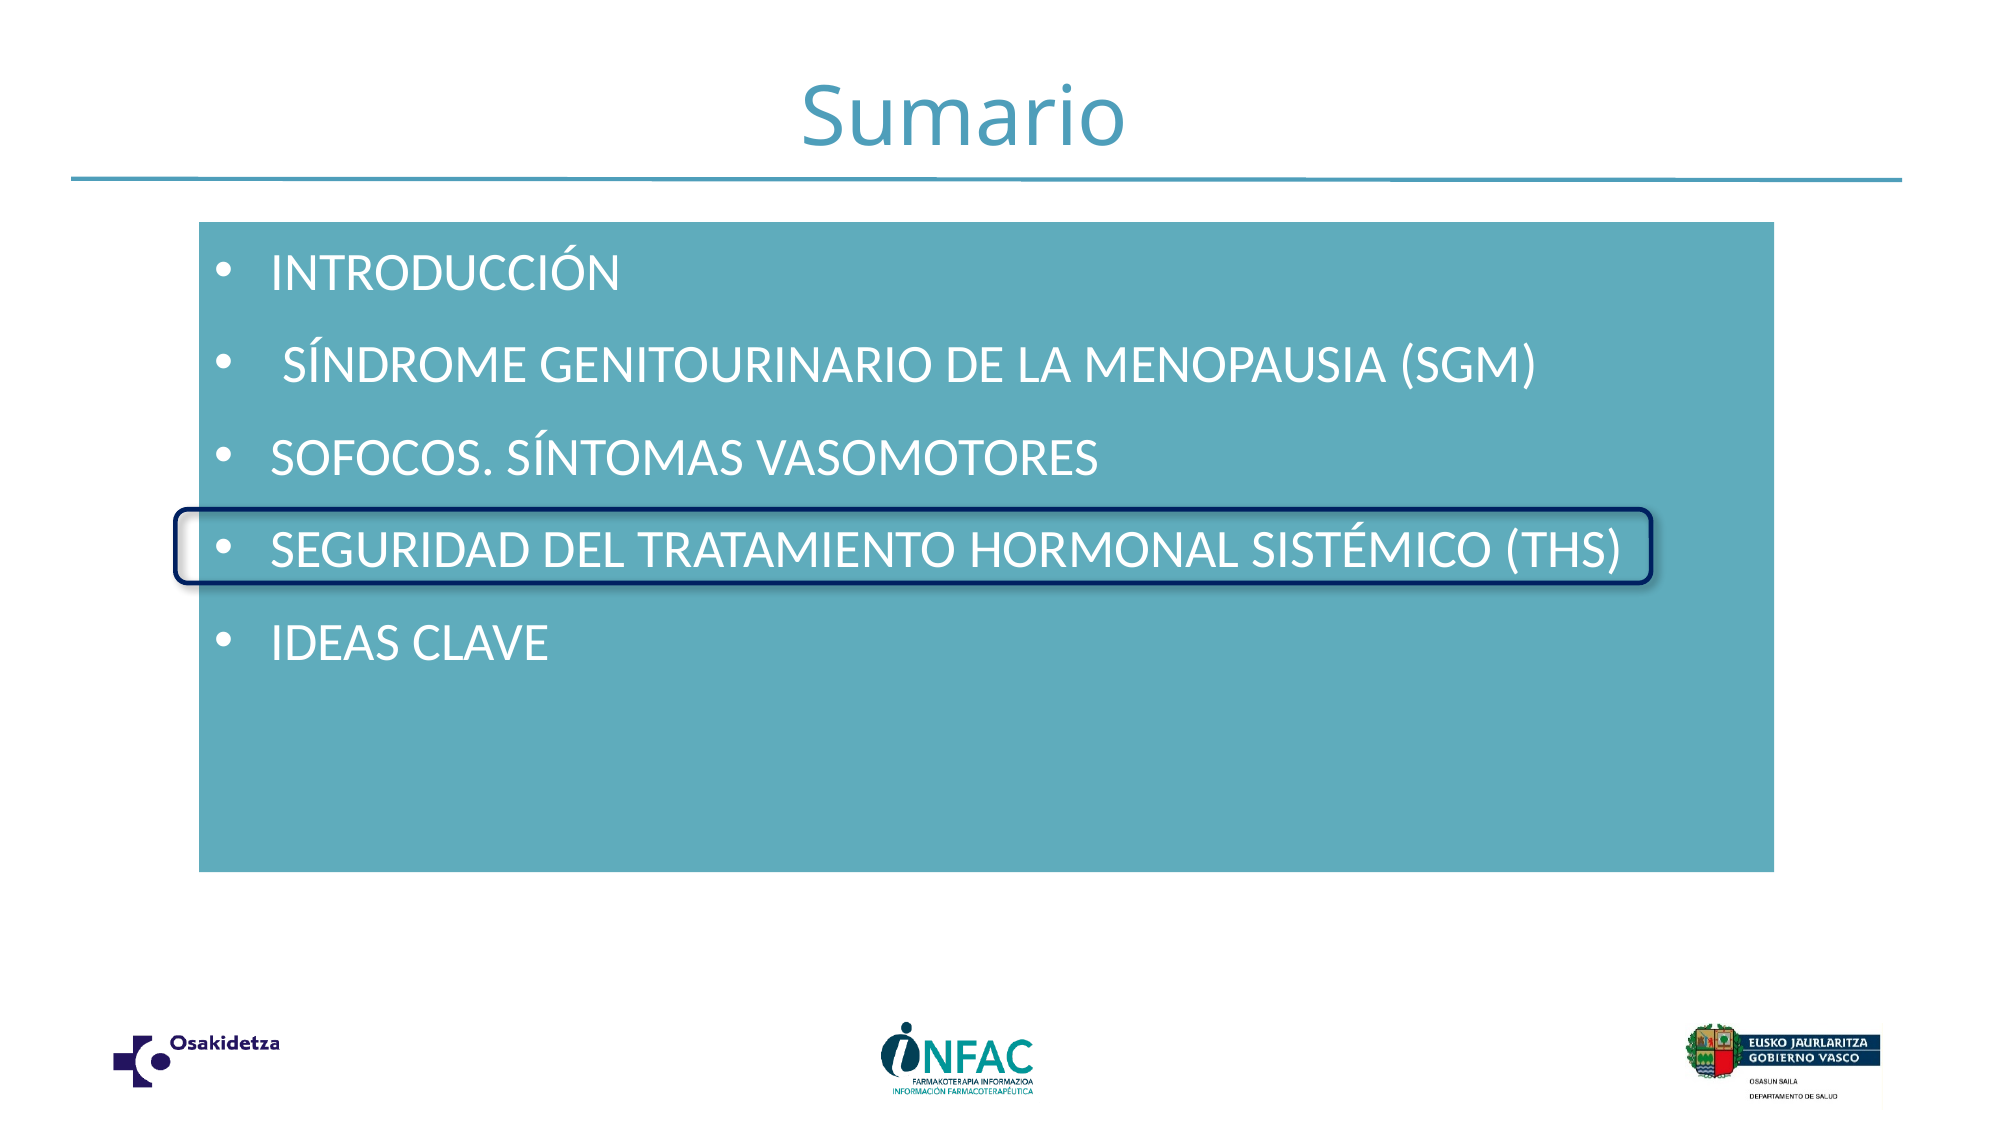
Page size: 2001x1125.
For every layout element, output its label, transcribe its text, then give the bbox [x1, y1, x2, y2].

title Sumario [101, 58, 1827, 177]
text_box [174, 508, 1653, 585]
text_box INTRODUCCIÓN SÍNDROME GENITOURINARIO DE LA MENOPAUSIA (SGM) SOFOCOS. SÍNTOMAS VASOMOTORES SEGURIDAD DEL TRATAMIENTO HORMONAL SISTÉMICO (THS) IDEAS CLAVE [199, 222, 1775, 873]
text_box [101, 1014, 1883, 1110]
